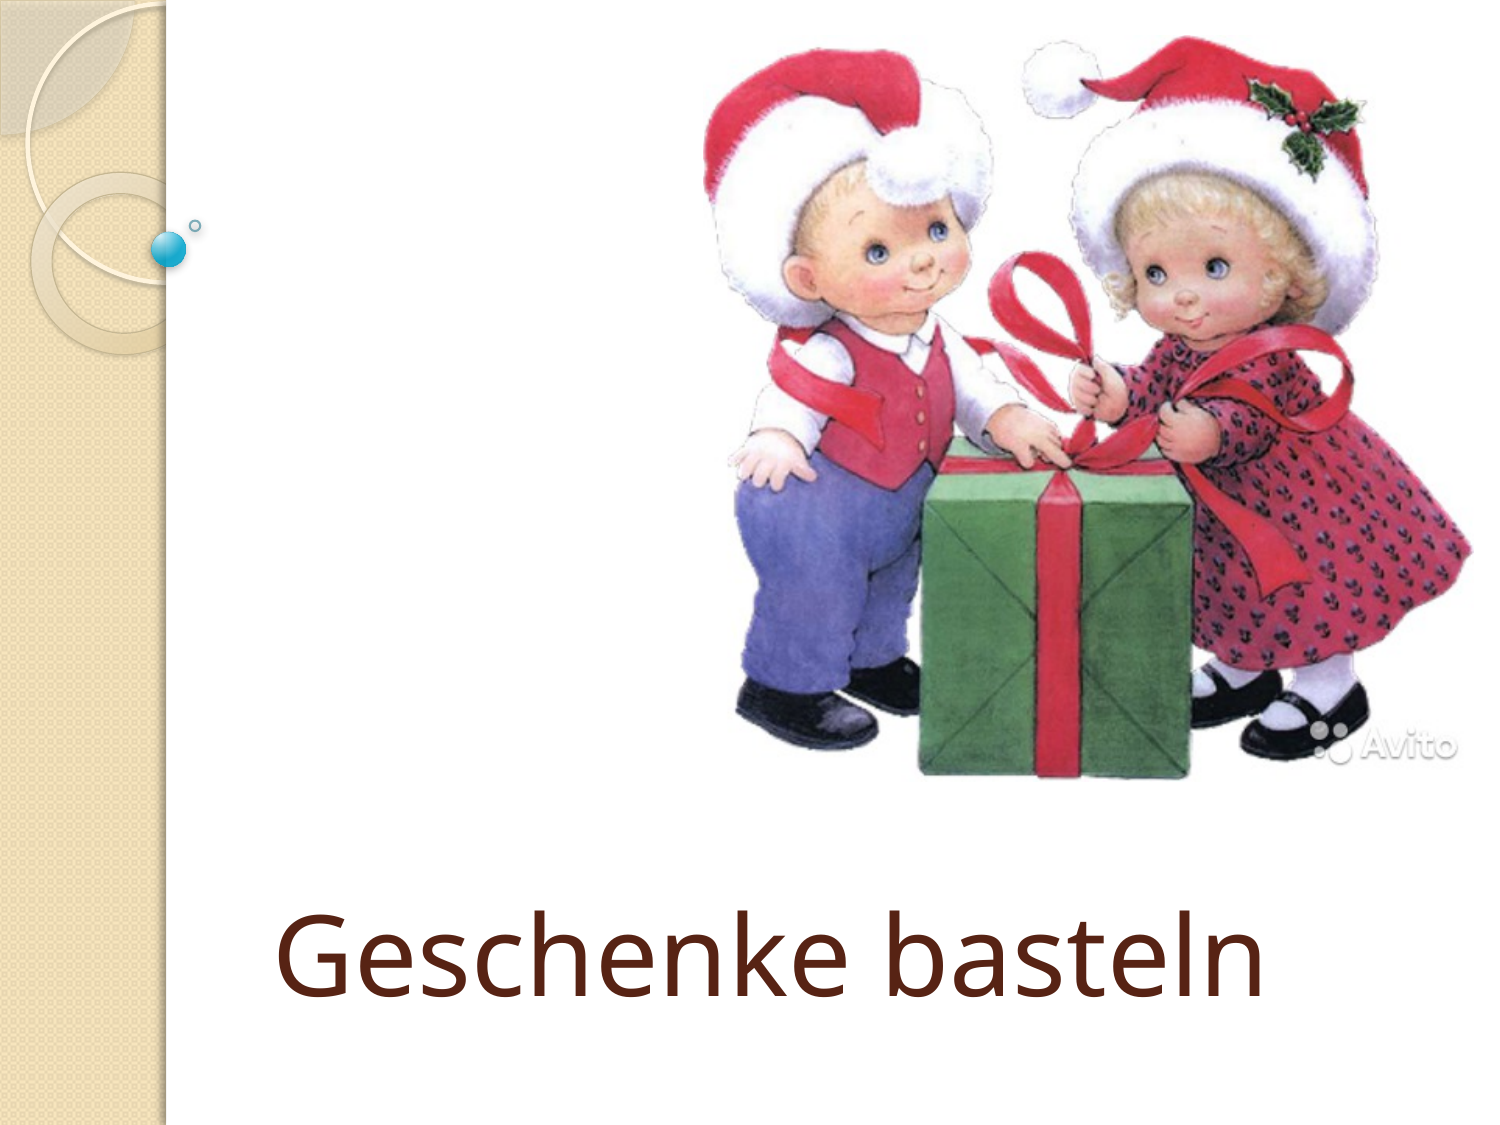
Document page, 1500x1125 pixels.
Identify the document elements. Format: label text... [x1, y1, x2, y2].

picture [702, 34, 1474, 783]
title Geschenke basteln [257, 832, 1418, 1027]
